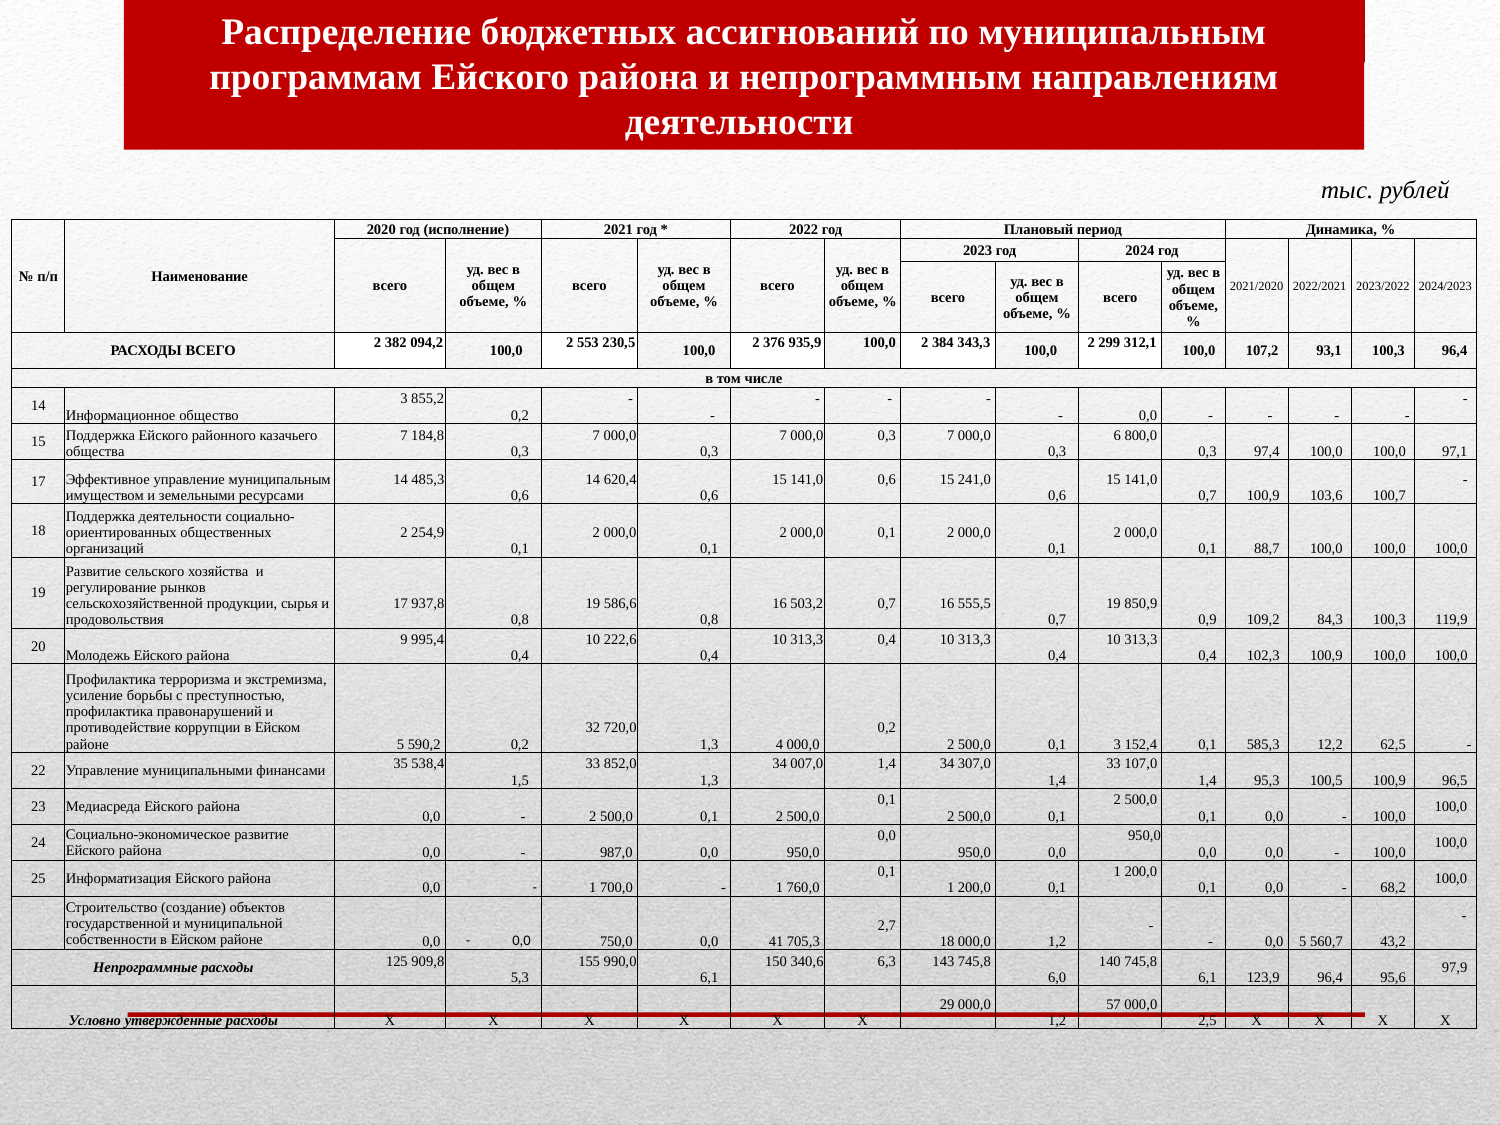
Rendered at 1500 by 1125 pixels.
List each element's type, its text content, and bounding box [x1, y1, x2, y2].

table_cell 3 152,4 [1079, 664, 1161, 752]
table_cell - [1289, 789, 1351, 824]
table_cell Медиасреда Ейского района [65, 789, 334, 824]
table_cell - [996, 388, 1078, 423]
table_cell 10 313,3 [901, 629, 995, 663]
table_cell 22 [12, 753, 64, 788]
table_cell 0,1 [446, 504, 541, 557]
table_cell 2 500,0 [901, 664, 995, 752]
table_cell Поддержка Ейского районного казачьего общества [65, 424, 334, 459]
table_cell 18 [12, 504, 64, 557]
table_cell 97,1 [1415, 424, 1476, 459]
table_cell Молодежь Ейского района [65, 629, 334, 663]
table_cell 100,5 [1289, 753, 1351, 788]
table_header 2022 год [731, 220, 900, 238]
table_cell 100,0 [1415, 629, 1476, 663]
table_cell 23 [12, 789, 64, 824]
table_cell 95,3 [1226, 753, 1288, 788]
table_cell 155 990,0 [542, 950, 637, 985]
table_cell 0,1 [825, 789, 900, 824]
table_cell 18 000,0 [901, 897, 995, 949]
table_cell 0,1 [1162, 861, 1225, 896]
table_cell 2 000,0 [731, 504, 824, 557]
table_cell 0,4 [1162, 629, 1225, 663]
table_cell 33 107,0 [1079, 753, 1161, 788]
table_cell всего [335, 239, 445, 332]
table_cell РАСХОДЫ ВСЕГО [12, 333, 334, 368]
table_cell 10 313,3 [731, 629, 824, 663]
table_cell 1 200,0 [1079, 861, 1161, 896]
table_cell Строительство (создание) объектов государственной и муниципальной собственности в Ейском районе [65, 897, 334, 949]
table_cell 950,0 [1079, 825, 1161, 860]
table_cell 0,3 [638, 424, 730, 459]
table_cell 0,7 [996, 558, 1078, 628]
table_cell 0,0 [1079, 388, 1161, 423]
table_cell 0,7 [1162, 460, 1225, 503]
table_cell 100,7 [1352, 460, 1414, 503]
table_cell в том числе [12, 369, 1476, 387]
table_cell Х [731, 986, 824, 1028]
table_cell 0,1 [996, 789, 1078, 824]
table_cell 2 384 343,3 [901, 333, 995, 368]
table_cell 1 760,0 [731, 861, 824, 896]
table_cell 20 [12, 629, 64, 663]
table_cell 0,1 [996, 504, 1078, 557]
table_cell 0,3 [446, 424, 541, 459]
table_cell 1,2 [996, 986, 1078, 1028]
table_cell 17 937,8 [335, 558, 445, 628]
table_cell 96,5 [1415, 753, 1476, 788]
table_cell 5,3 [446, 950, 541, 985]
table_cell 143 745,8 [901, 950, 995, 985]
table_cell Непрограммные расходы [12, 950, 334, 985]
table_cell Профилактика терроризма и экстремизма, усиление борьбы с преступностью, профилактика правонарушений и противодействие коррупции в Ейском районе [65, 664, 334, 752]
table_cell - [1162, 388, 1225, 423]
table_cell 33 852,0 [542, 753, 637, 788]
table_cell 2 382 094,2 [335, 333, 445, 368]
table_cell 100,0 [1289, 504, 1351, 557]
table_cell 1,3 [638, 753, 730, 788]
table_cell Х [825, 986, 900, 1028]
table_cell - [1415, 897, 1476, 949]
table_cell 0,6 [996, 460, 1078, 503]
table_cell 987,0 [542, 825, 637, 860]
table_cell 12,2 [1289, 664, 1351, 752]
table_cell 9 995,4 [335, 629, 445, 663]
table_cell [12, 897, 64, 949]
table_cell 0,1 [825, 504, 900, 557]
table_cell 0,1 [1162, 664, 1225, 752]
table_cell 0,4 [825, 629, 900, 663]
table_cell Х [1415, 986, 1476, 1028]
table_cell 41 705,3 [731, 897, 824, 949]
table_cell Информационное общество [65, 388, 334, 423]
table_cell 34 007,0 [731, 753, 824, 788]
table_cell 2021/2020 [1226, 239, 1288, 332]
table_cell 0,3 [1162, 424, 1225, 459]
table_cell 16 503,2 [731, 558, 824, 628]
table_cell 2023 год [901, 239, 1078, 261]
table_cell всего [1079, 262, 1161, 332]
table_cell 107,2 [1226, 333, 1288, 368]
table_cell - [1289, 861, 1351, 896]
table_cell 88,7 [1226, 504, 1288, 557]
table_cell 0,0 [825, 825, 900, 860]
table_cell 0,8 [638, 558, 730, 628]
table_cell 1 700,0 [542, 861, 637, 896]
table_header 2020 год (исполнение) [335, 220, 541, 238]
table_cell 100,0 [1415, 825, 1476, 860]
table_cell 0,1 [638, 789, 730, 824]
table_cell 15 [12, 424, 64, 459]
table_cell 93,1 [1289, 333, 1351, 368]
table_cell 6,1 [638, 950, 730, 985]
table_cell уд. вес в общем объеме, % [825, 239, 900, 332]
table_cell 102,3 [1226, 629, 1288, 663]
table_cell 950,0 [731, 825, 824, 860]
table_cell 0,0 [1226, 897, 1288, 949]
table_cell 123,9 [1226, 950, 1288, 985]
table_cell 2 500,0 [1079, 789, 1161, 824]
table_cell 119,9 [1415, 558, 1476, 628]
table_header Плановый период [901, 220, 1225, 238]
table_cell 25 [12, 861, 64, 896]
table_cell 0,0 [638, 825, 730, 860]
table_cell 6,3 [825, 950, 900, 985]
table_cell - [1226, 388, 1288, 423]
table_header 2021 год * [542, 220, 730, 238]
table_cell 96,4 [1415, 333, 1476, 368]
table_cell - [825, 388, 900, 423]
table_cell Развитие сельского хозяйства и регулирование рынков сельскохозяйственной продукции, сырья и продовольствия [65, 558, 334, 628]
table_cell 0,1 [1162, 789, 1225, 824]
table_cell - 0,0 [446, 897, 541, 949]
table_cell 2 376 935,9 [731, 333, 824, 368]
table_cell 29 000,0 [901, 986, 995, 1028]
table_cell 0,1 [996, 664, 1078, 752]
table_cell 2 000,0 [901, 504, 995, 557]
table_cell 62,5 [1352, 664, 1414, 752]
table_cell Х [638, 986, 730, 1028]
table_cell 0,0 [1226, 825, 1288, 860]
text_box Распределение бюджетных ассигнований по муниципальным программам Ейского района и непрограммным направлениям деятельности [123, 0, 1365, 150]
table_cell Информатизация Ейского района [65, 861, 334, 896]
table_cell 0,6 [638, 460, 730, 503]
table_cell - [901, 388, 995, 423]
table_cell 0,2 [825, 664, 900, 752]
table_cell 1,4 [996, 753, 1078, 788]
table_cell 585,3 [1226, 664, 1288, 752]
table_cell 2 000,0 [1079, 504, 1161, 557]
table_cell всего [731, 239, 824, 332]
table_cell 103,6 [1289, 460, 1351, 503]
table_cell 95,6 [1352, 950, 1414, 985]
table_cell уд. вес в общем объеме, % [638, 239, 730, 332]
table_cell 0,4 [638, 629, 730, 663]
table_cell 140 745,8 [1079, 950, 1161, 985]
table_cell 2022/2021 [1289, 239, 1351, 332]
table_cell - [731, 388, 824, 423]
table_cell 0,0 [335, 897, 445, 949]
table_cell 4 000,0 [731, 664, 824, 752]
table_cell 0,8 [446, 558, 541, 628]
table_cell - [1162, 897, 1225, 949]
table_cell 0,3 [825, 424, 900, 459]
table_cell 2 500,0 [731, 789, 824, 824]
table_cell уд. вес в общем объеме, % [996, 262, 1078, 332]
table_cell Х [446, 986, 541, 1028]
table_cell 0,1 [1162, 504, 1225, 557]
table_cell 125 909,8 [335, 950, 445, 985]
table_cell 0,1 [996, 861, 1078, 896]
table_cell 1,4 [1162, 753, 1225, 788]
table_cell - [446, 825, 541, 860]
table_cell 950,0 [901, 825, 995, 860]
table_cell 2023/2022 [1352, 239, 1414, 332]
table_cell уд. вес в общем объеме, % [446, 239, 541, 332]
table_cell - [446, 789, 541, 824]
table_cell 0,2 [446, 388, 541, 423]
table_cell 100,0 [1352, 825, 1414, 860]
table_cell 7 000,0 [542, 424, 637, 459]
table_cell 1,5 [446, 753, 541, 788]
table_cell 6 800,0 [1079, 424, 1161, 459]
table_cell 1,3 [638, 664, 730, 752]
table_cell Социально-экономическое развитие Ейского района [65, 825, 334, 860]
table_cell - [1415, 664, 1476, 752]
table_cell 15 241,0 [901, 460, 995, 503]
table_cell 100,0 [1352, 504, 1414, 557]
table_cell 2024/2023 [1415, 239, 1476, 332]
table_cell 100,9 [1289, 629, 1351, 663]
table_cell 100,9 [1352, 753, 1414, 788]
table_cell 19 850,9 [1079, 558, 1161, 628]
table_cell 0,0 [638, 897, 730, 949]
table_cell 0,1 [638, 504, 730, 557]
table_cell 1 200,0 [901, 861, 995, 896]
table_cell 0,0 [1162, 825, 1225, 860]
table_cell 68,2 [1352, 861, 1414, 896]
table_cell Управление муниципальными финансами [65, 753, 334, 788]
table_cell - [638, 861, 730, 896]
table_cell 0,3 [996, 424, 1078, 459]
table_cell 100,0 [1352, 789, 1414, 824]
table_cell - [446, 861, 541, 896]
table_cell 100,0 [638, 333, 730, 368]
table_cell 2 000,0 [542, 504, 637, 557]
table_cell 0,4 [446, 629, 541, 663]
table_cell всего [901, 262, 995, 332]
table_cell 100,0 [1415, 504, 1476, 557]
table_cell 7 000,0 [731, 424, 824, 459]
table_cell 2,5 [1162, 986, 1225, 1028]
table_cell 7 000,0 [901, 424, 995, 459]
table_cell 6,0 [996, 950, 1078, 985]
table_cell 16 555,5 [901, 558, 995, 628]
table_cell 10 222,6 [542, 629, 637, 663]
table_cell 100,0 [996, 333, 1078, 368]
table_cell 0,6 [825, 460, 900, 503]
table_cell 150 340,6 [731, 950, 824, 985]
table_cell - [1289, 388, 1351, 423]
table_cell 100,0 [1352, 629, 1414, 663]
table_cell 34 307,0 [901, 753, 995, 788]
text_box тыс. рублей [1306, 166, 1465, 212]
table_header № п/п [12, 220, 64, 332]
table_cell 2024 год [1079, 239, 1225, 261]
table_cell 0,0 [335, 789, 445, 824]
table_cell - [1079, 897, 1161, 949]
table_cell 0,0 [335, 825, 445, 860]
table_cell 0,0 [335, 861, 445, 896]
table_cell 0,4 [996, 629, 1078, 663]
table_cell Х [1226, 986, 1288, 1028]
table_cell 2 254,9 [335, 504, 445, 557]
table_cell 0,1 [825, 861, 900, 896]
table_cell 3 855,2 [335, 388, 445, 423]
table_cell - [1415, 460, 1476, 503]
table_cell 2,7 [825, 897, 900, 949]
table_cell 750,0 [542, 897, 637, 949]
table_cell 2 500,0 [542, 789, 637, 824]
table_cell всего [542, 239, 637, 332]
table_cell 0,2 [446, 664, 541, 752]
table_cell 0,0 [1226, 789, 1288, 824]
table_header Наименование [65, 220, 334, 332]
table_cell Х [542, 986, 637, 1028]
table_cell Эффективное управление муниципальным имуществом и земельными ресурсами [65, 460, 334, 503]
table_cell 100,3 [1352, 333, 1414, 368]
table_cell 19 [12, 558, 64, 628]
table_cell 2 299 312,1 [1079, 333, 1161, 368]
table_cell [12, 664, 64, 752]
table_cell 1,4 [825, 753, 900, 788]
table_cell - [1352, 388, 1414, 423]
table_cell уд. вес в общем объеме, % [1162, 262, 1225, 332]
table_cell 100,0 [1352, 424, 1414, 459]
table_cell 97,4 [1226, 424, 1288, 459]
table_cell 7 184,8 [335, 424, 445, 459]
table_cell Условно утвержденные расходы [12, 986, 334, 1028]
table_cell Х [1352, 986, 1414, 1028]
table_cell 5 560,7 [1289, 897, 1351, 949]
table_cell Поддержка деятельности социально-ориентированных общественных организаций [65, 504, 334, 557]
table_cell 5 590,2 [335, 664, 445, 752]
table_header Динамика, % [1226, 220, 1476, 238]
table_cell Х [1289, 986, 1351, 1028]
table_cell 100,0 [446, 333, 541, 368]
table_cell 32 720,0 [542, 664, 637, 752]
table_cell 2 553 230,5 [542, 333, 637, 368]
table_cell 10 313,3 [1079, 629, 1161, 663]
table_cell 19 586,6 [542, 558, 637, 628]
table_cell 14 485,3 [335, 460, 445, 503]
table_cell 2 500,0 [901, 789, 995, 824]
table_cell 14 620,4 [542, 460, 637, 503]
table_cell 1,2 [996, 897, 1078, 949]
table_cell 100,0 [825, 333, 900, 368]
table_cell 96,4 [1289, 950, 1351, 985]
table_cell 84,3 [1289, 558, 1351, 628]
table_cell 0,7 [825, 558, 900, 628]
table_cell 0,6 [446, 460, 541, 503]
table_cell Х [335, 986, 445, 1028]
table_cell 100,9 [1226, 460, 1288, 503]
table_cell 15 141,0 [1079, 460, 1161, 503]
table_cell 100,0 [1289, 424, 1351, 459]
table_cell 57 000,0 [1079, 986, 1161, 1028]
table_cell - [638, 388, 730, 423]
table_cell - [1415, 388, 1476, 423]
table_cell 109,2 [1226, 558, 1288, 628]
table_cell 35 538,4 [335, 753, 445, 788]
table_cell 97,9 [1415, 950, 1476, 985]
table_cell 100,0 [1415, 861, 1476, 896]
table_cell 100,3 [1352, 558, 1414, 628]
table_cell 24 [12, 825, 64, 860]
table_cell 100,0 [1162, 333, 1225, 368]
table_cell 17 [12, 460, 64, 503]
table_cell 6,1 [1162, 950, 1225, 985]
table_cell 43,2 [1352, 897, 1414, 949]
table_cell 14 [12, 388, 64, 423]
table_cell 0,9 [1162, 558, 1225, 628]
table_cell 0,0 [996, 825, 1078, 860]
table_cell 15 141,0 [731, 460, 824, 503]
table_cell 100,0 [1415, 789, 1476, 824]
table_cell 0,0 [1226, 861, 1288, 896]
table_cell - [542, 388, 637, 423]
table_cell - [1289, 825, 1351, 860]
